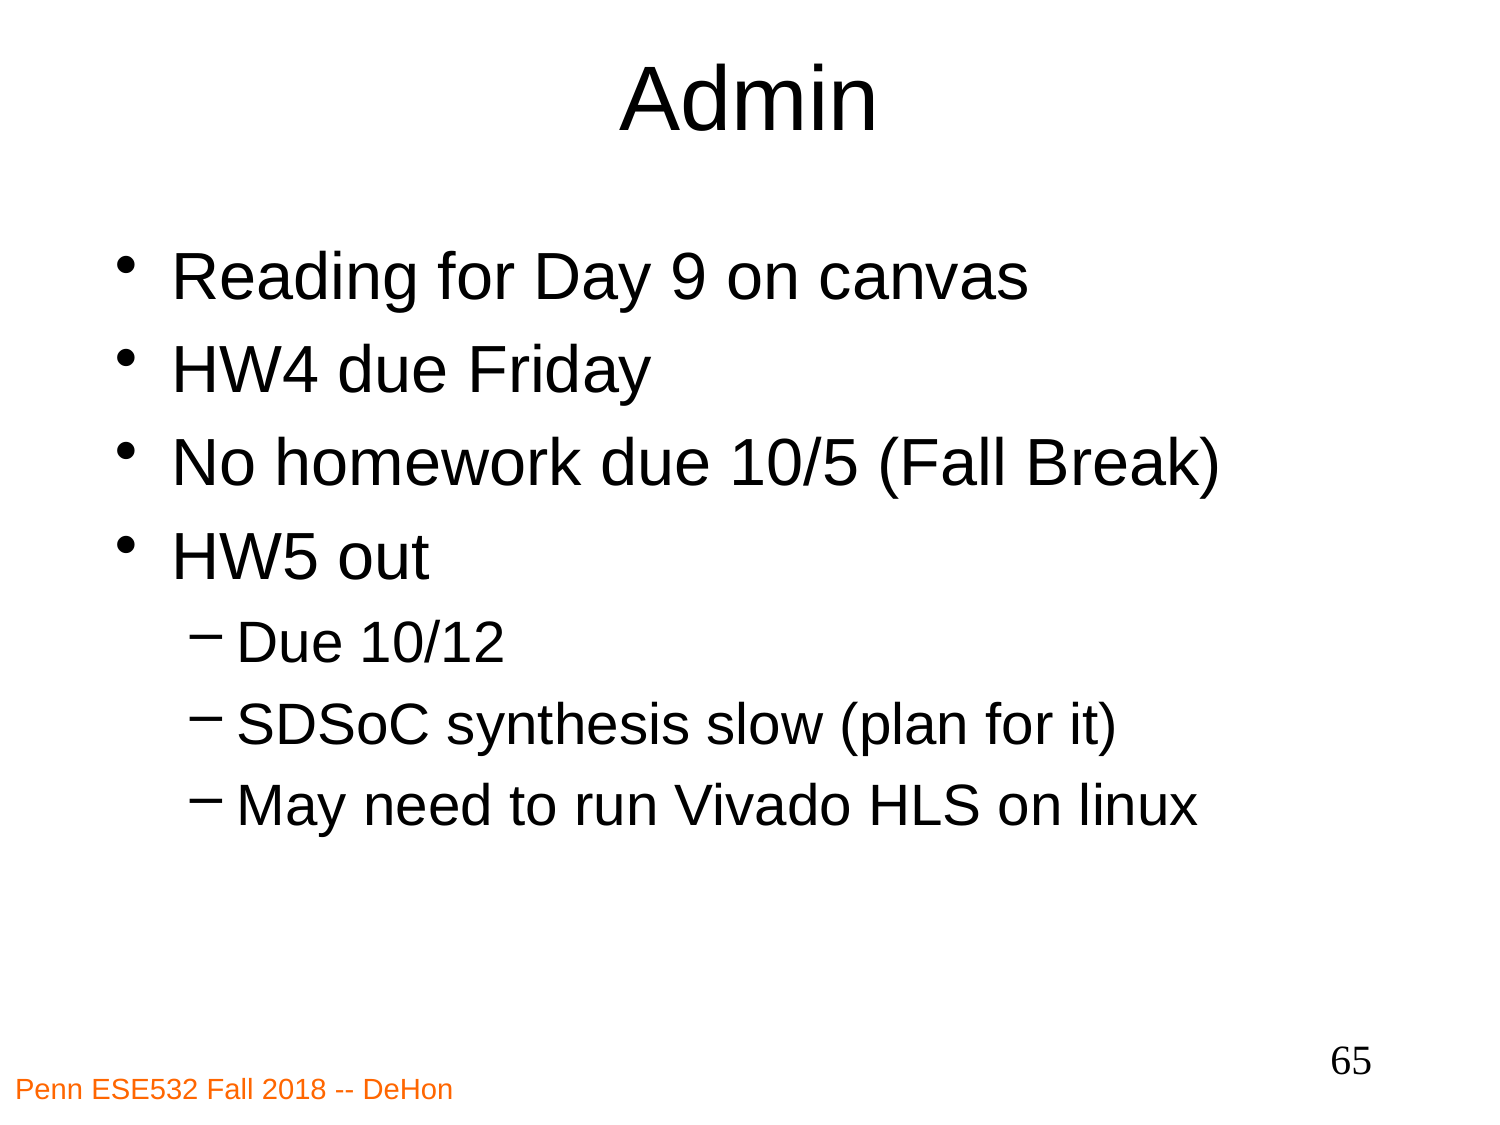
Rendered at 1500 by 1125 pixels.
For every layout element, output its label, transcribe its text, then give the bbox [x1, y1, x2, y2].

slide_number Penn ESE532 Fall 2018 -- DeHon [0, 1062, 688, 1125]
list Reading for Day 9 on canvas HW4 due Friday No homework due 10/5 (Fall Break) HW5 out Due 10/12 SDSoC synthesis slow (plan for it) May need to run Vivado HLS on linux [99, 224, 1438, 901]
slide_number 65 [1074, 1024, 1388, 1101]
title Admin [112, 0, 1388, 188]
